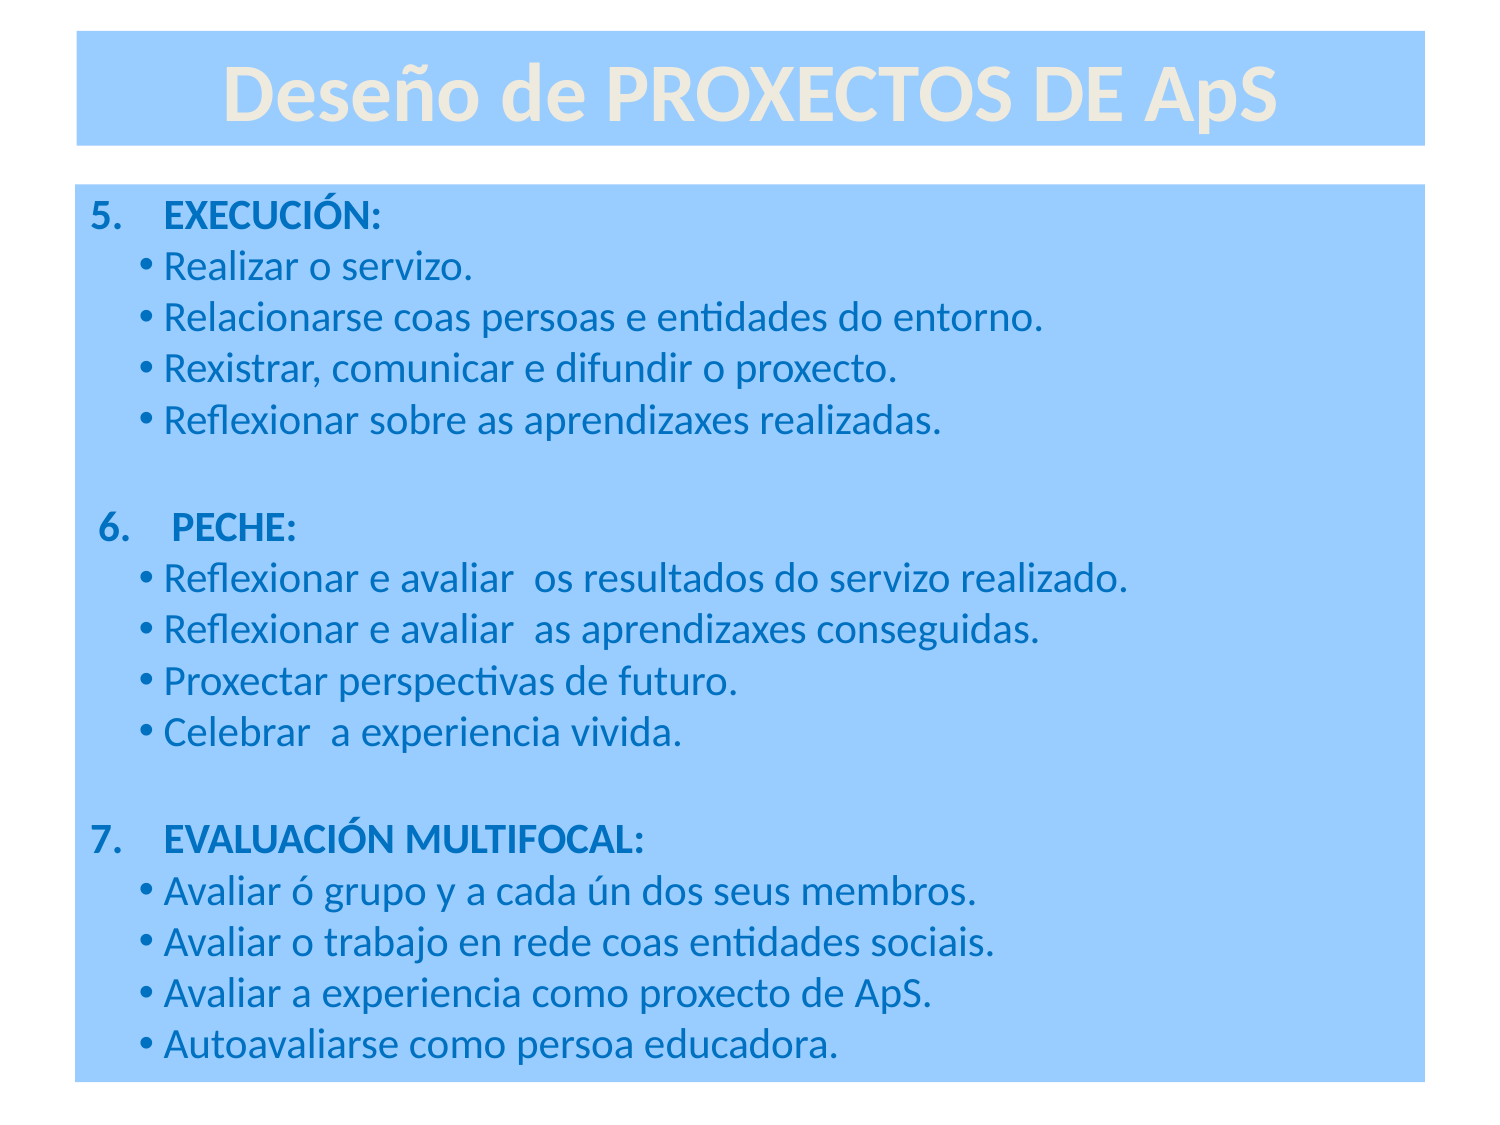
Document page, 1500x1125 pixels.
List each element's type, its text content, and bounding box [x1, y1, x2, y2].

text_box Deseño de PROXECTOS DE ApS [76, 30, 1425, 146]
list EXECUCIÓN: Realizar o servizo. Relacionarse coas persoas e entidades do entorno. Rexistrar, comunicar e difundir o proxecto. Reflexionar sobre as aprendizaxes realizadas. PECHE: Reflexionar e avaliar os resultados do servizo realizado. Reflexionar e avaliar as aprendizaxes conseguidas. Proxectar perspectivas de futuro. Celebrar a experiencia vivida. EVALUACIÓN MULTIFOCAL: Avaliar ó grupo y a cada ún dos seus membros. Avaliar o trabajo en rede coas entidades sociais. Avaliar a experiencia como proxecto de ApS. Autoavaliarse como persoa educadora. [75, 184, 1425, 1083]
